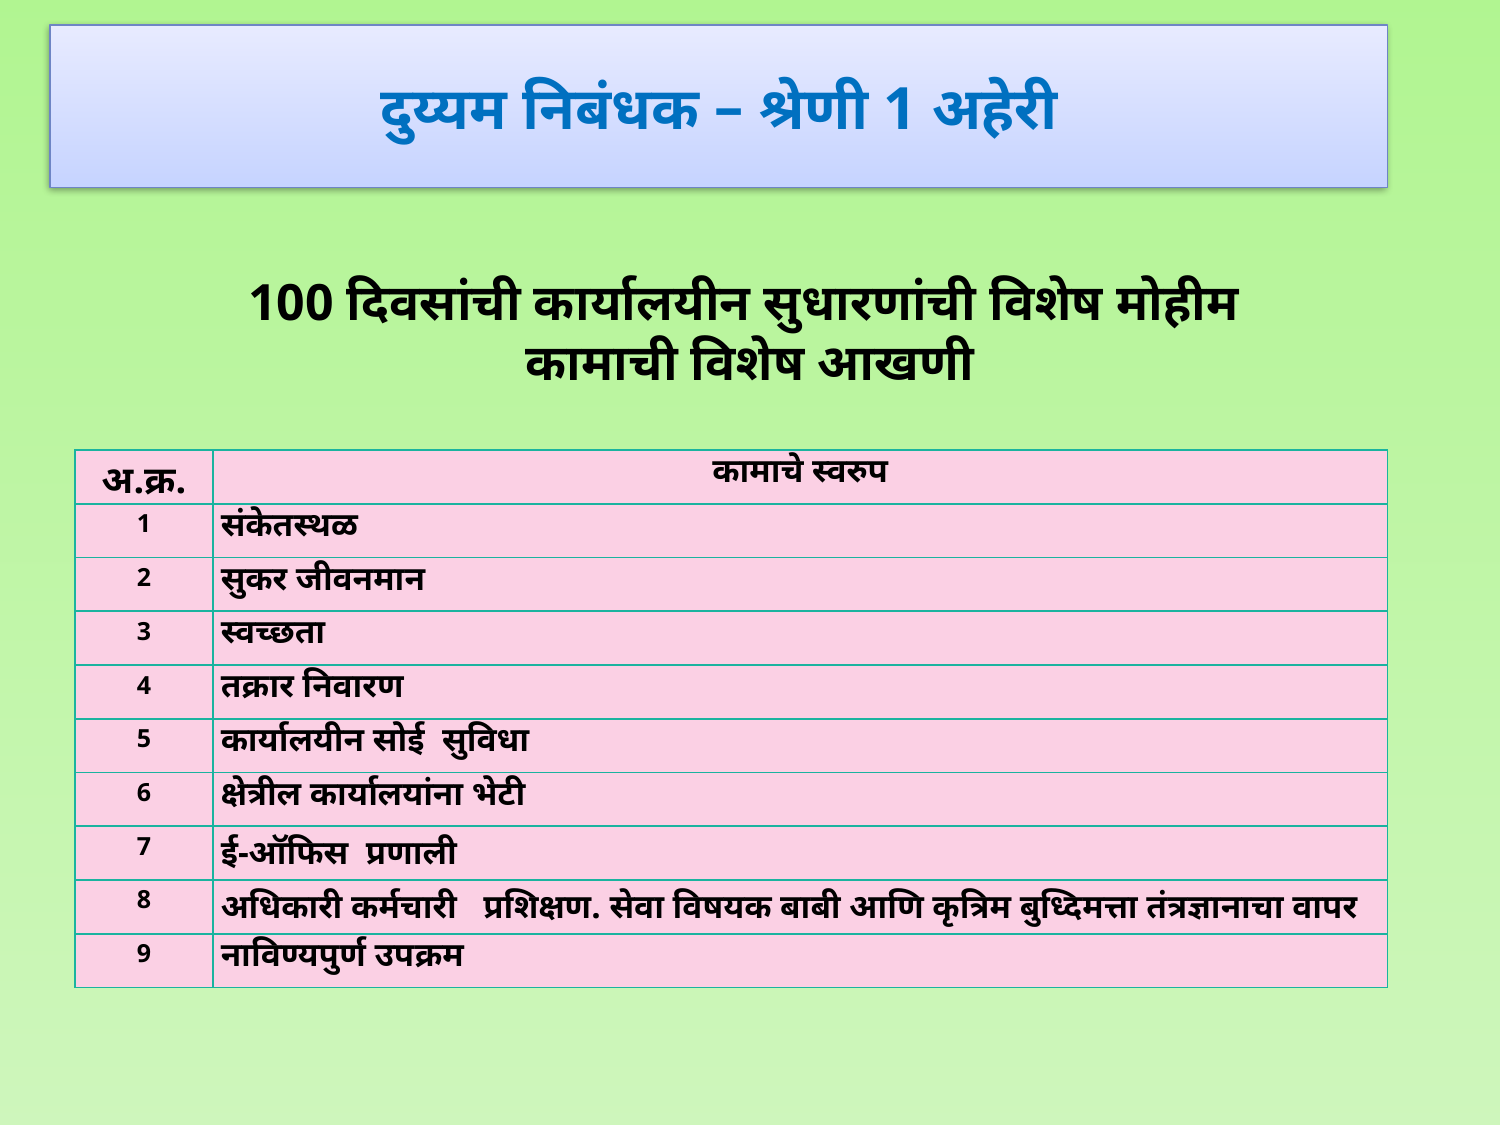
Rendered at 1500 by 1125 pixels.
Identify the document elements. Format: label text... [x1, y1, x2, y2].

text_box 100 दिवसांची कार्यालयीन सुधारणांची विशेष मोहीम कामाची विशेष आखणी [0, 263, 1500, 399]
title दुय्यम निबंधक – श्रेणी 1 अहेरी [49, 24, 1388, 188]
table_cell 9 [76, 935, 212, 987]
table_cell 4 [76, 666, 212, 718]
table_cell स्वच्छता [214, 612, 1387, 664]
table_cell 2 [76, 558, 212, 610]
table_cell 3 [76, 612, 212, 664]
table_cell 7 [76, 827, 212, 879]
table_header अ.क्र. [76, 451, 212, 503]
table_cell 6 [76, 773, 212, 825]
table_cell कार्यालयीन सोई सुविधा [214, 720, 1387, 772]
table_header कामाचे स्वरुप [214, 451, 1387, 503]
table_cell क्षेत्रील कार्यालयांना भेटी [214, 773, 1387, 825]
table_cell तक्रार निवारण [214, 666, 1387, 718]
table_cell 5 [76, 720, 212, 772]
table_cell 8 [76, 881, 212, 933]
table_cell अधिकारी कर्मचारी प्रशिक्षण. सेवा विषयक बाबी आणि कृत्रिम बुध्दिमत्ता तंत्रज्ञानाचा वापर [214, 881, 1387, 933]
table_cell सुकर जीवनमान [214, 558, 1387, 610]
table_cell नाविण्यपुर्ण उपक्रम [214, 935, 1387, 987]
table_cell 1 [76, 505, 212, 557]
table_cell ई-ऑफिस प्रणाली [214, 827, 1387, 879]
table_cell संकेतस्थळ [214, 505, 1387, 557]
